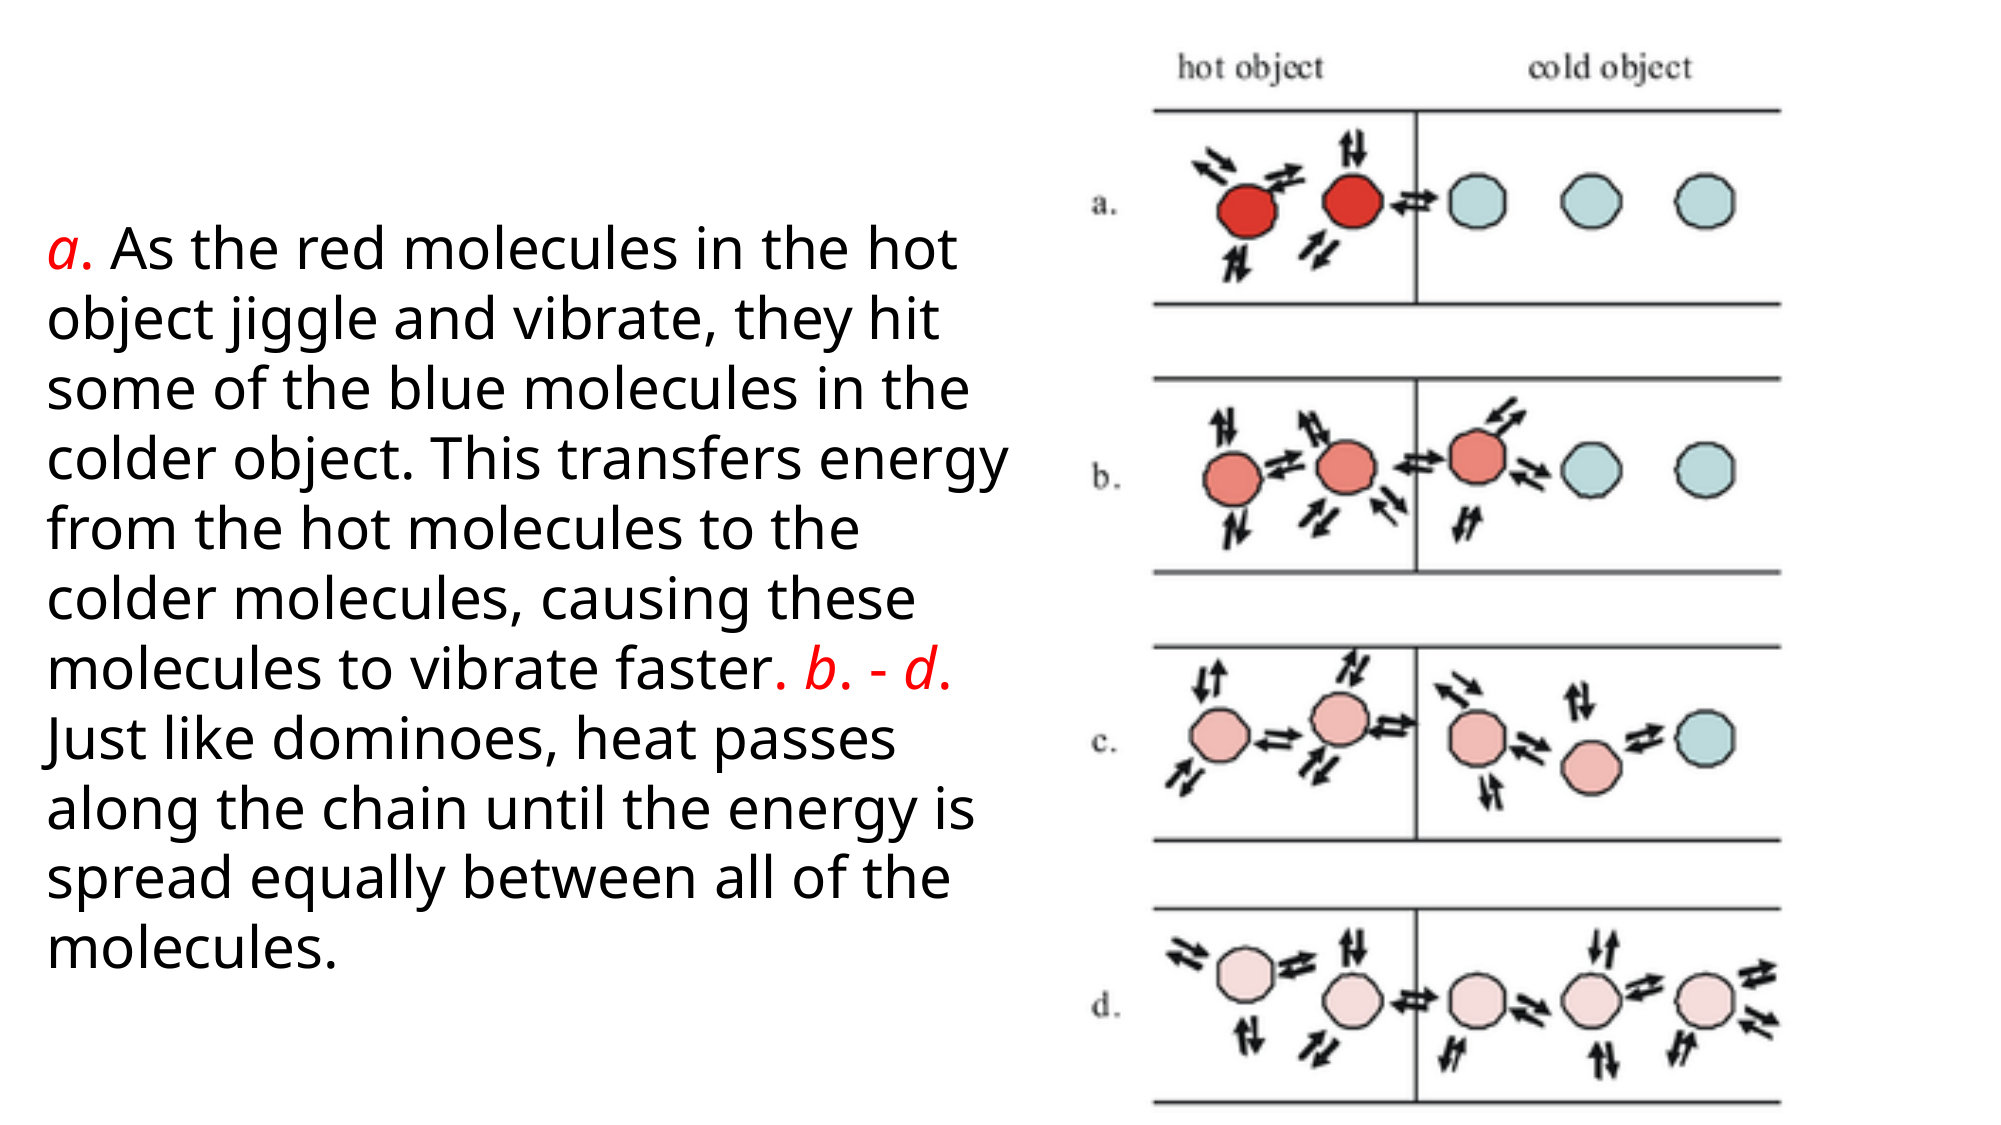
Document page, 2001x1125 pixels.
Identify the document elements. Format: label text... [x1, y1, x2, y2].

text_box a. As the red molecules in the hot object jiggle and vibrate, they hit some of the blue molecules in the colder object. This transfers energy from the hot molecules to the colder molecules, causing these molecules to vibrate faster. b. - d. Just like dominoes, heat passes along the chain until the energy is spread equally between all of the molecules. [31, 203, 1050, 988]
picture [1084, 45, 1794, 1113]
